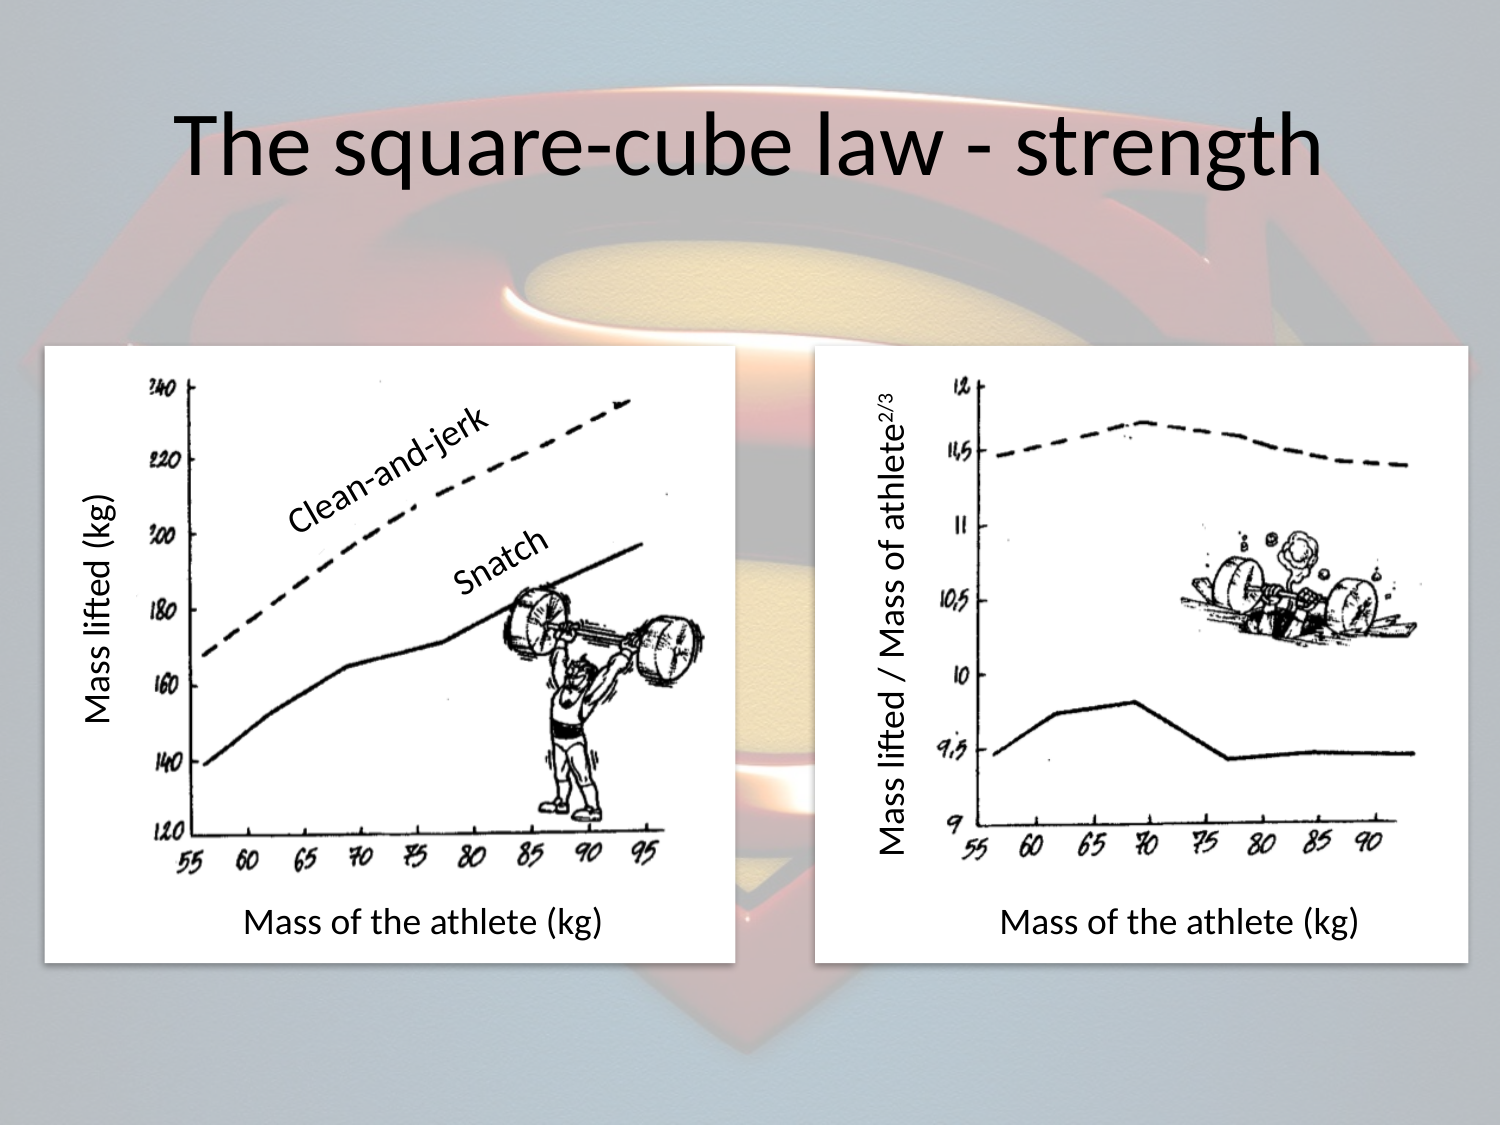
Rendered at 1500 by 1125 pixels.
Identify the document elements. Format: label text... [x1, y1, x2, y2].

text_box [64, 437, 626, 951]
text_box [814, 345, 1469, 964]
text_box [44, 345, 736, 964]
title The square-cube law - strength [75, 45, 1425, 233]
